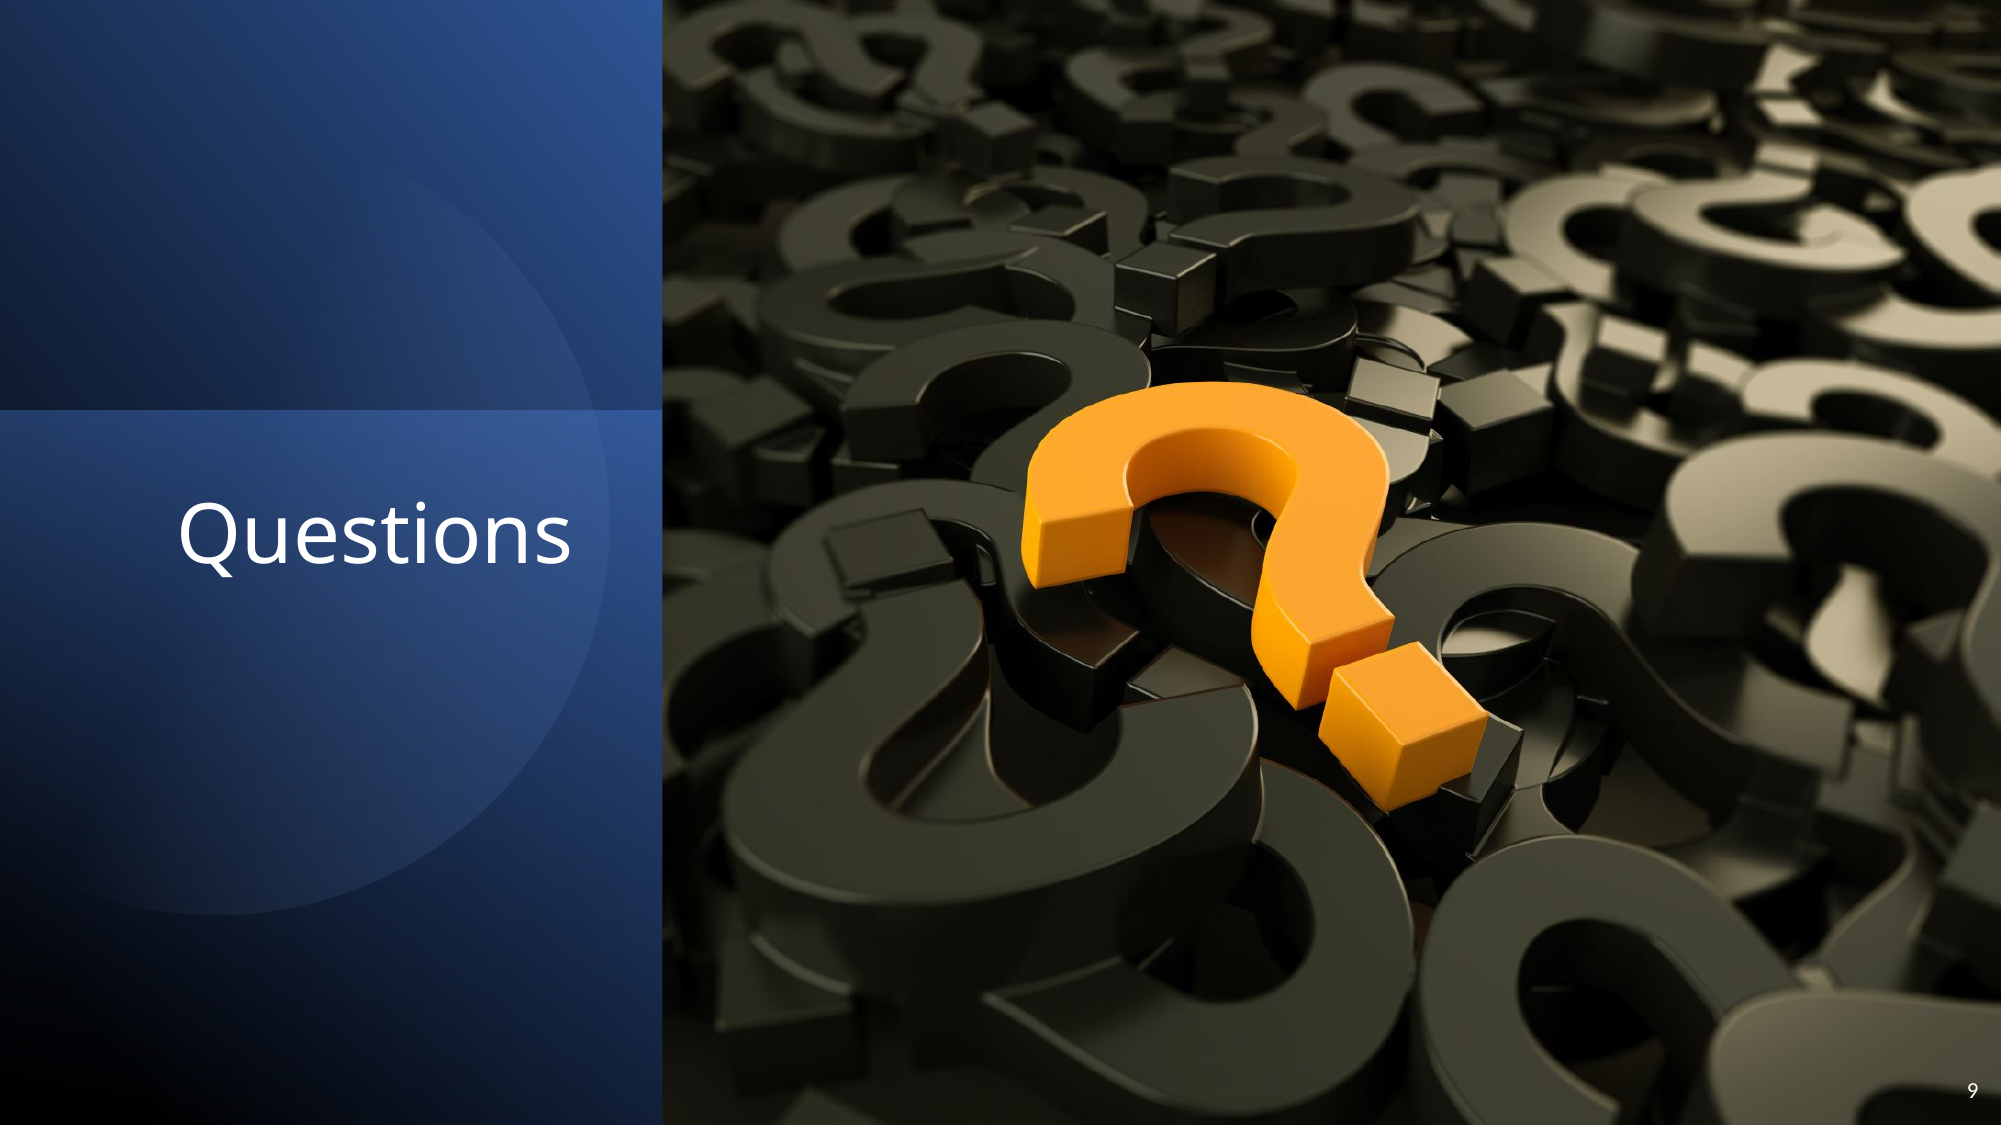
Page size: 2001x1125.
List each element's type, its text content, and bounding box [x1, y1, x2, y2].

text_box [0, 0, 662, 409]
picture [662, 0, 2001, 1125]
text_box [0, 124, 610, 895]
title Questions [87, 484, 589, 1064]
text_box [0, 409, 662, 1125]
